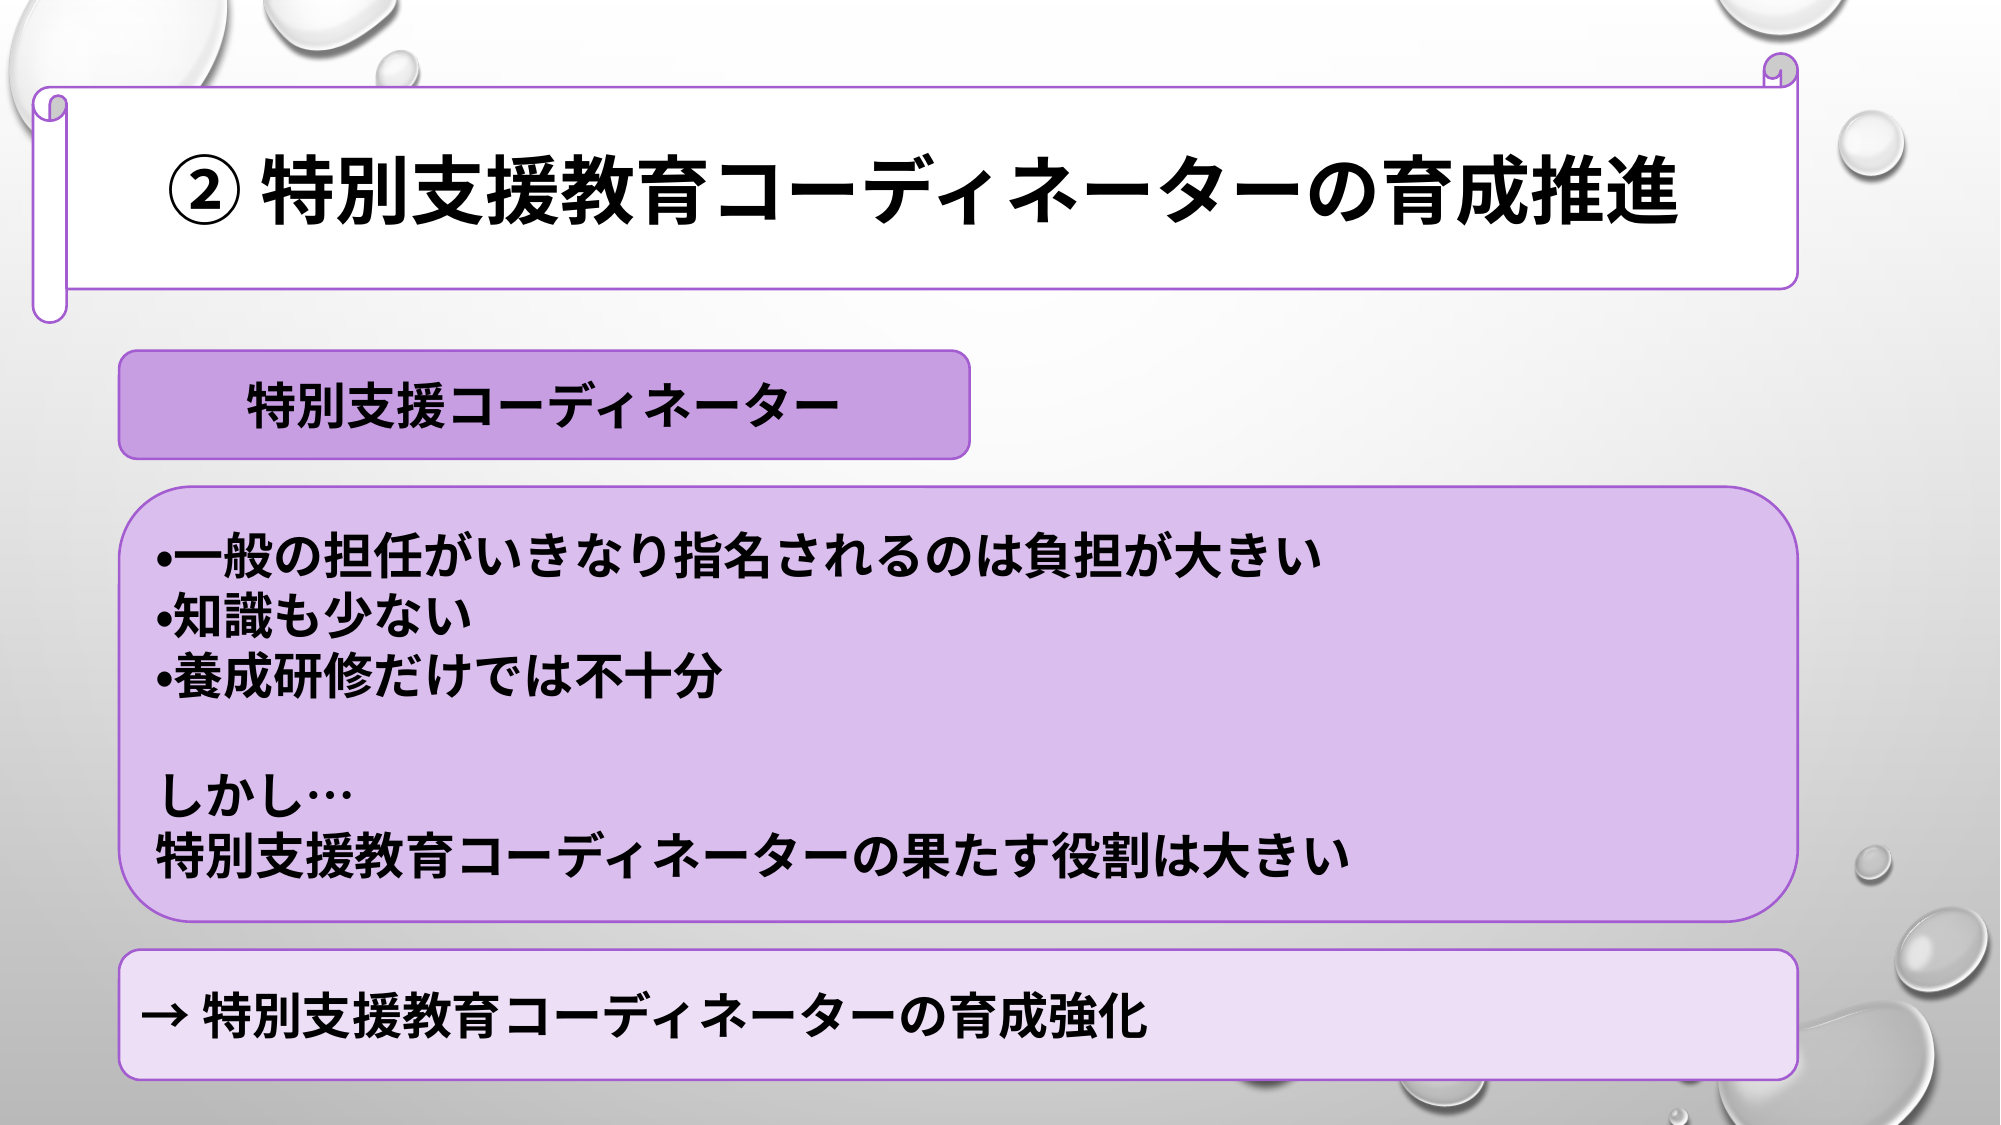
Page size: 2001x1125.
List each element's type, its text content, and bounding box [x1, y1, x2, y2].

text_box →特別支援教育コーディネーターの育成強化 [117, 948, 1800, 1082]
text_box 特別支援コーディネーター [117, 349, 971, 461]
text_box ・一般の担任がいきなり指名されるのは負担が大きい ・知識も少ない ・養成研修だけでは不十分 しかし… 特別支援教育コーディネーターの果たす役割は大きい [117, 485, 1800, 924]
text_box ②特別支援教育コーディネーターの育成推進 [31, 52, 1799, 324]
picture [0, 0, 2000, 1125]
